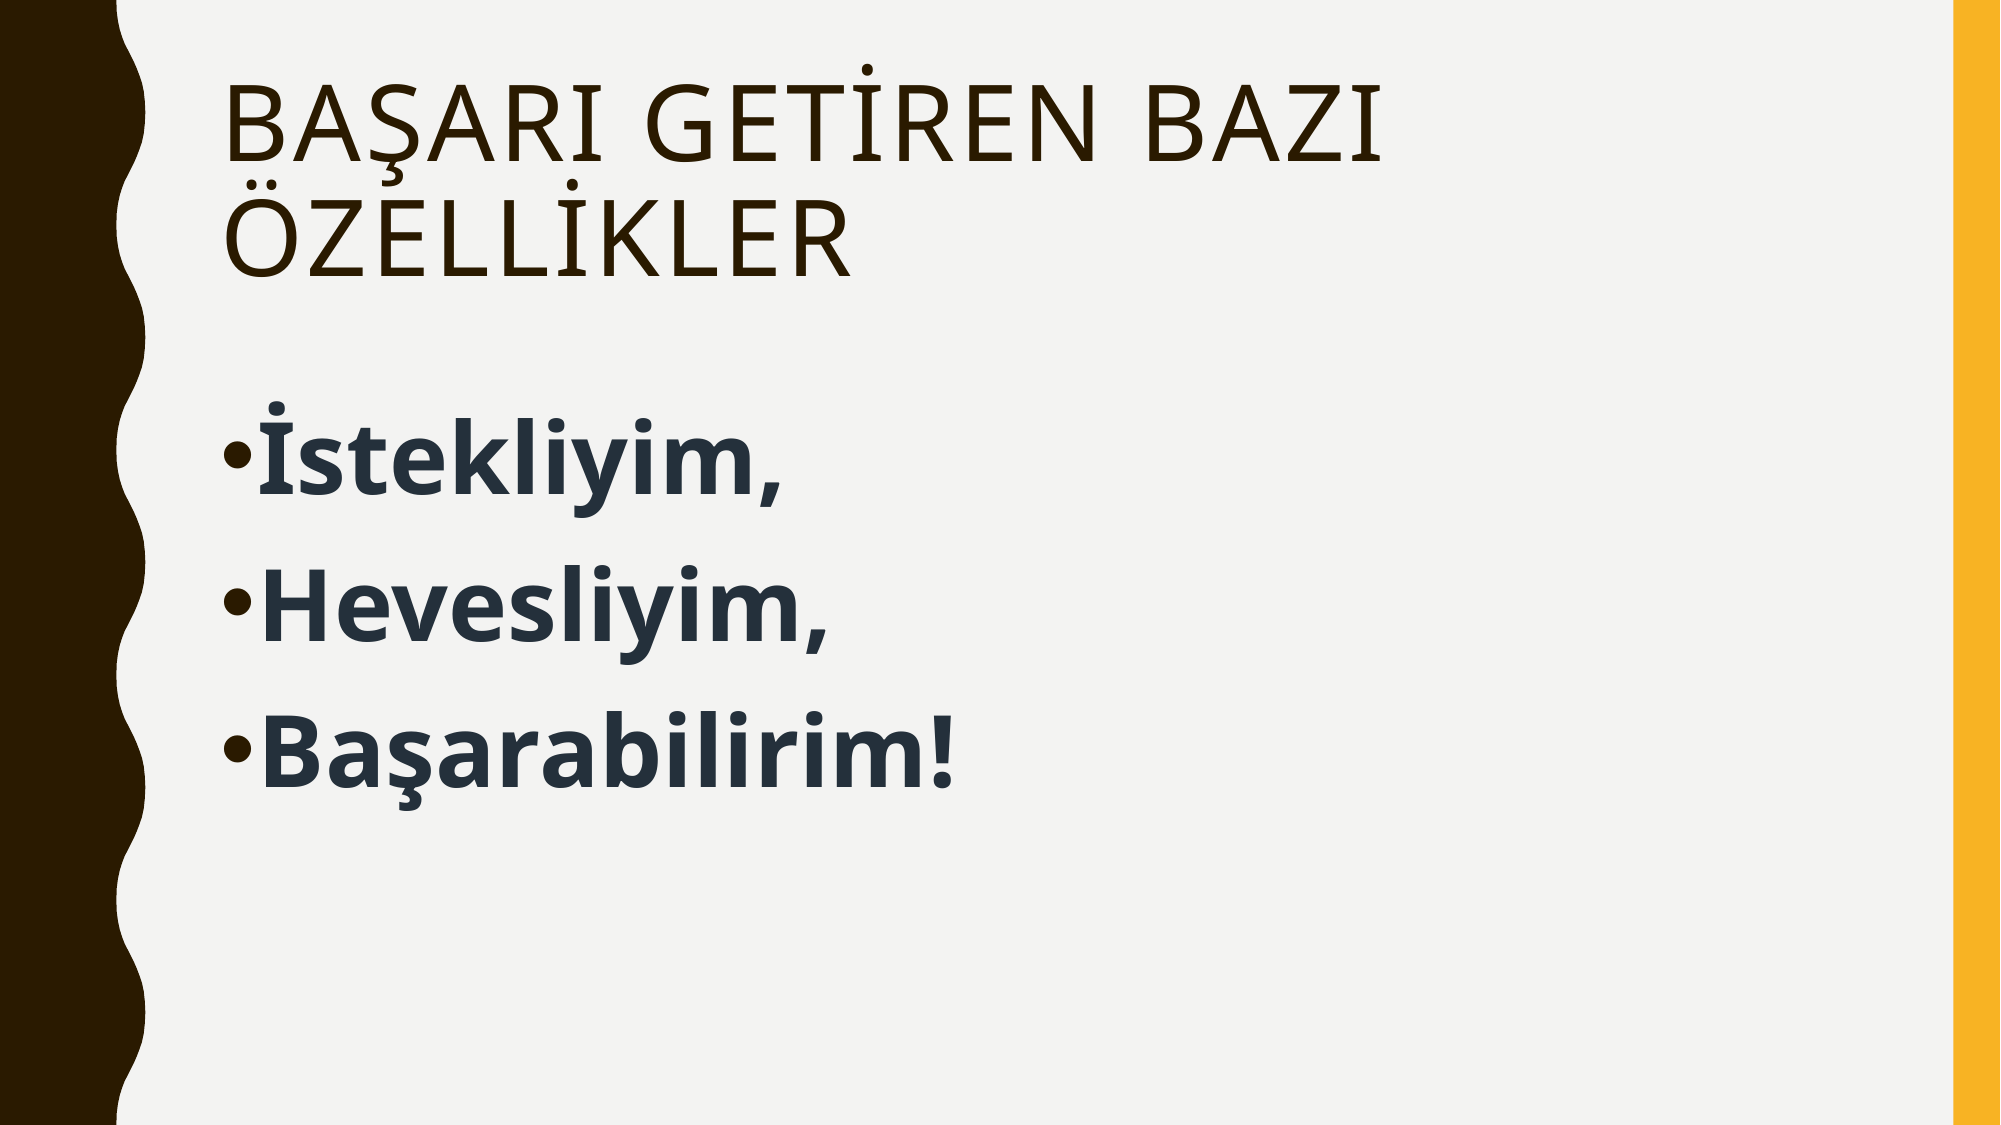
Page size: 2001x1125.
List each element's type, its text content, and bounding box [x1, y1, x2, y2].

title Başarı Getiren Bazı Özellikler [205, 62, 1875, 308]
list İstekliyim, Hevesliyim, Başarabilirim! [205, 375, 1875, 965]
